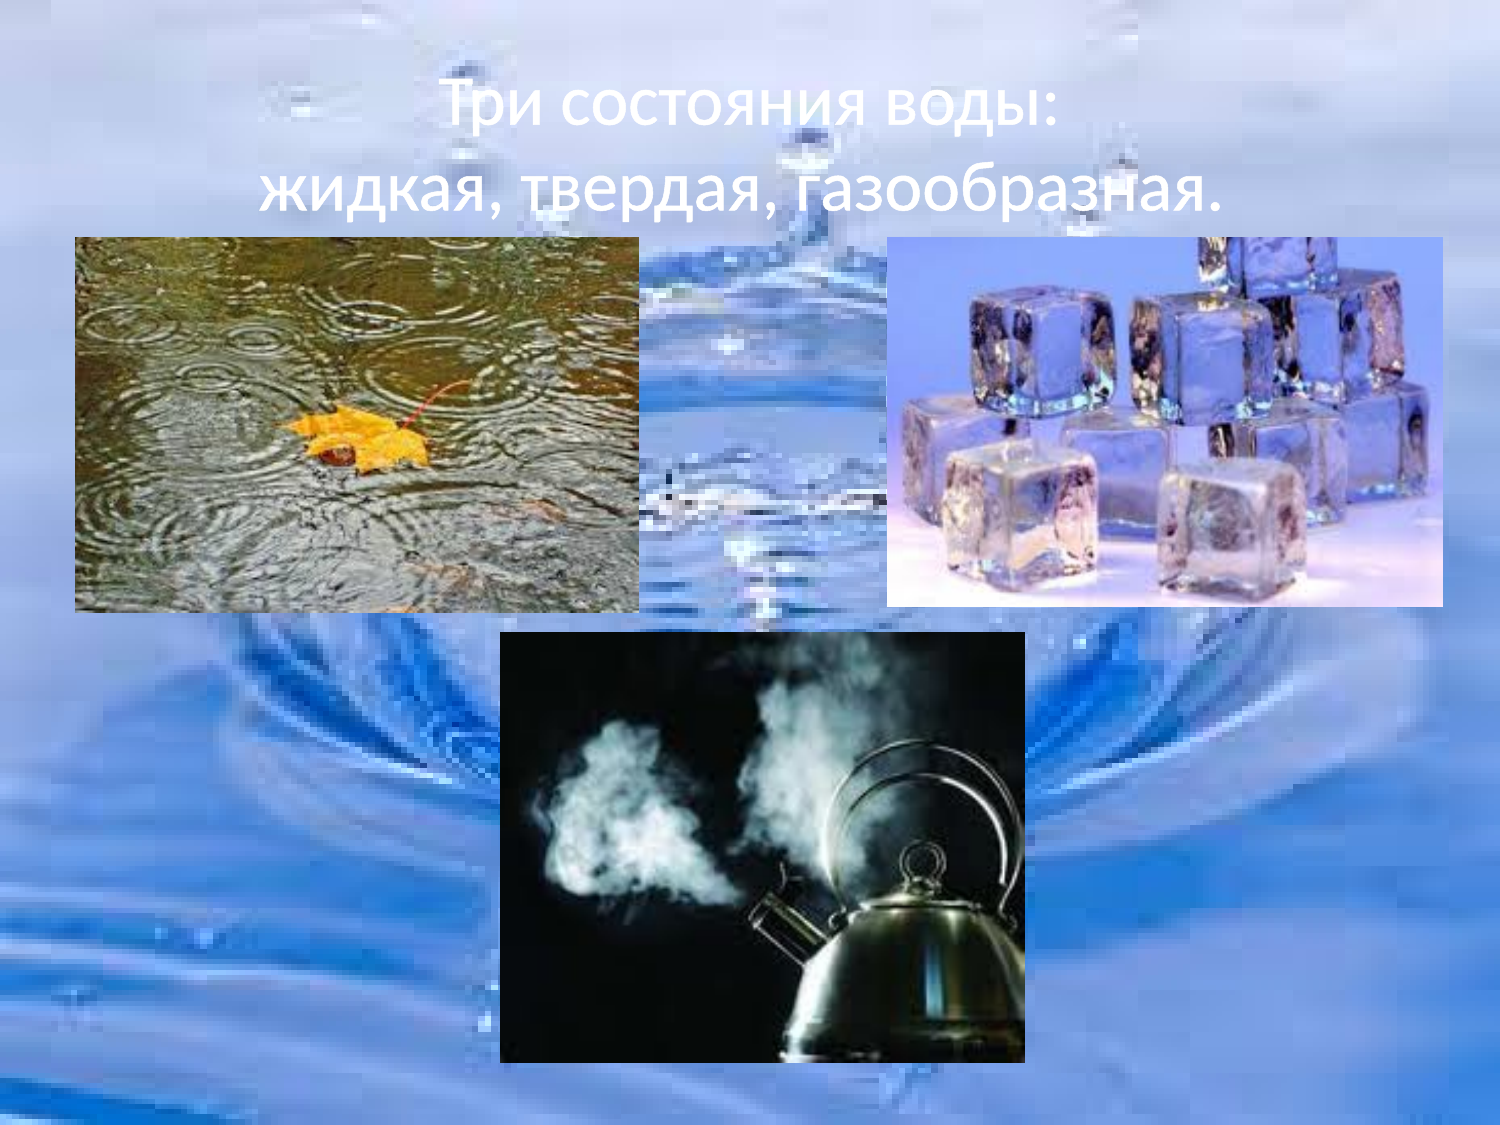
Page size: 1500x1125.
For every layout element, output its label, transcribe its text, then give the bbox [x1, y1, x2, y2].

title Три состояния воды: жидкая, твердая, газообразная. [75, 45, 1425, 233]
picture [0, 0, 1500, 1125]
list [74, 237, 639, 613]
